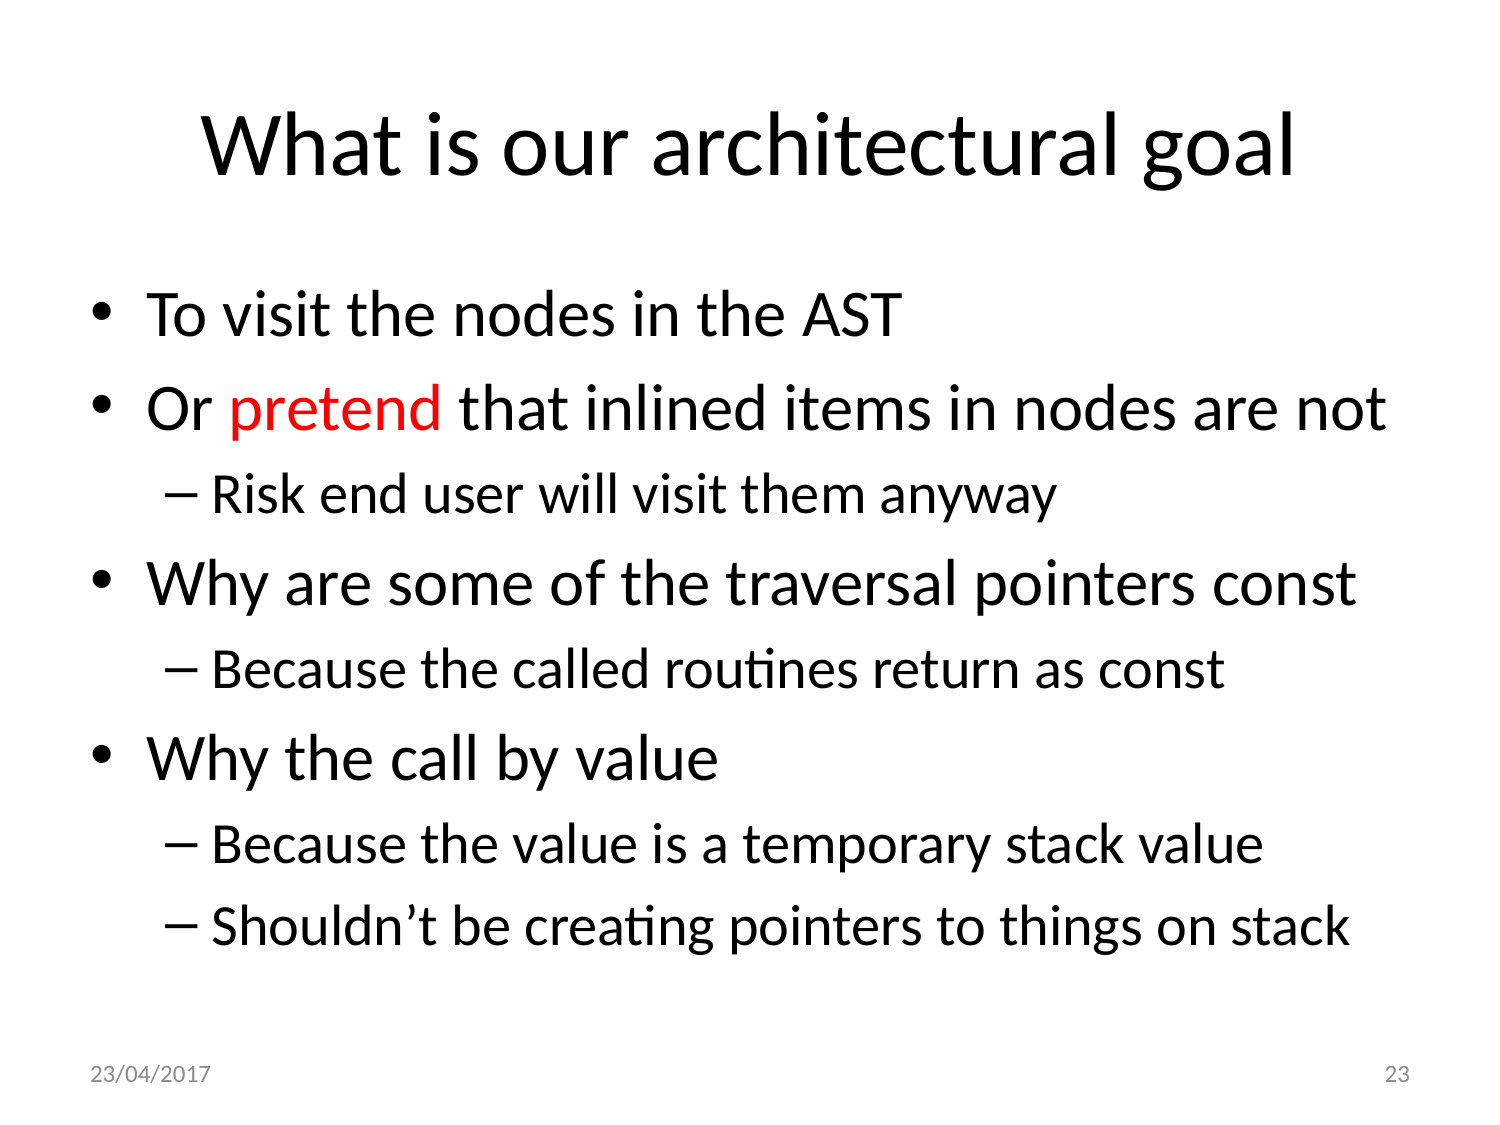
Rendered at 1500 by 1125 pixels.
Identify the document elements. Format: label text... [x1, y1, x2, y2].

list To visit the nodes in the AST Or pretend that inlined items in nodes are not Risk end user will visit them anyway Why are some of the traversal pointers const Because the called routines return as const Why the call by value Because the value is a temporary stack value Shouldn’t be creating pointers to things on stack [75, 262, 1425, 1005]
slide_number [75, 1042, 425, 1103]
title What is our architectural goal [75, 45, 1425, 233]
slide_number 23 [1074, 1042, 1425, 1103]
